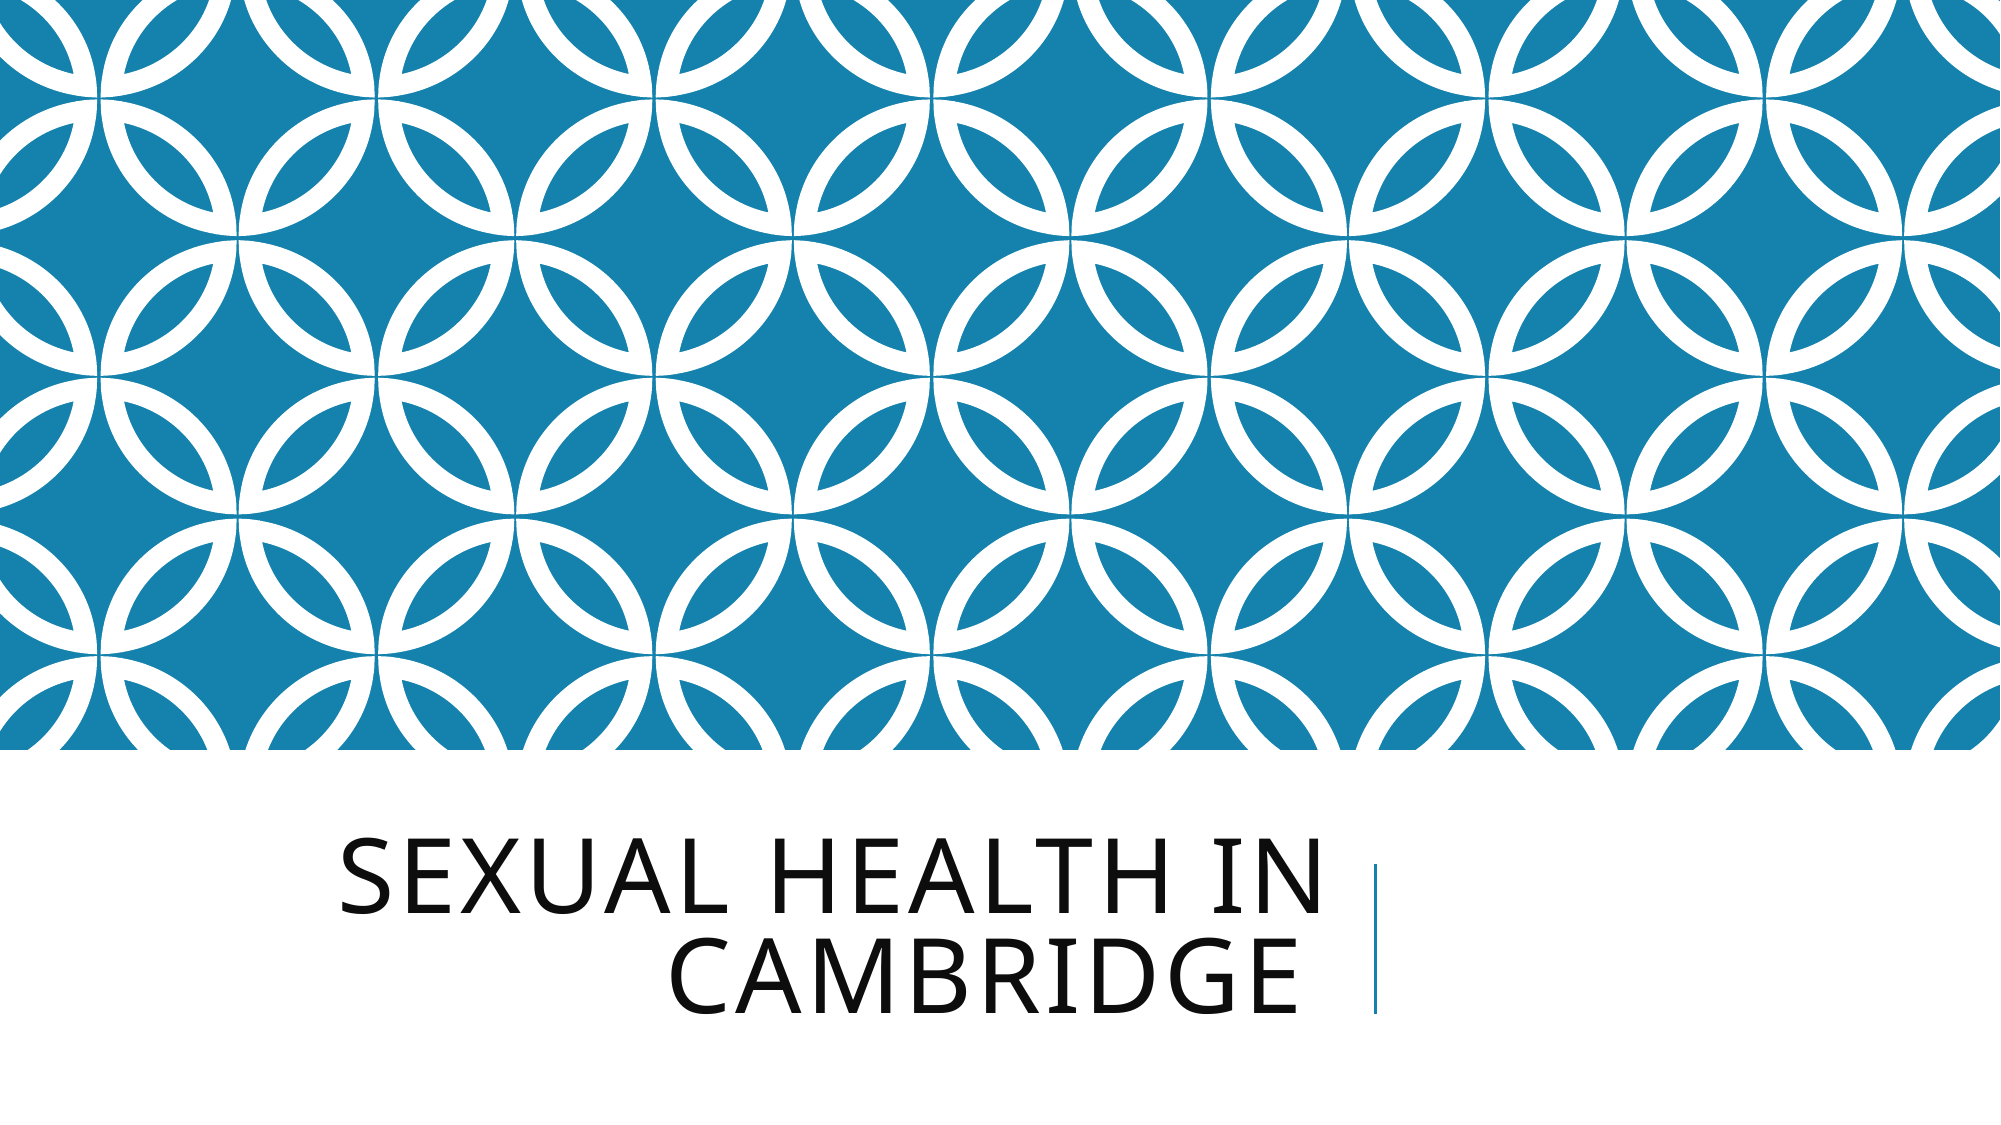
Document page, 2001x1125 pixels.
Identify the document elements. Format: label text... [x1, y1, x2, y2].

title Sexual health in Cambridge [75, 813, 1350, 1054]
